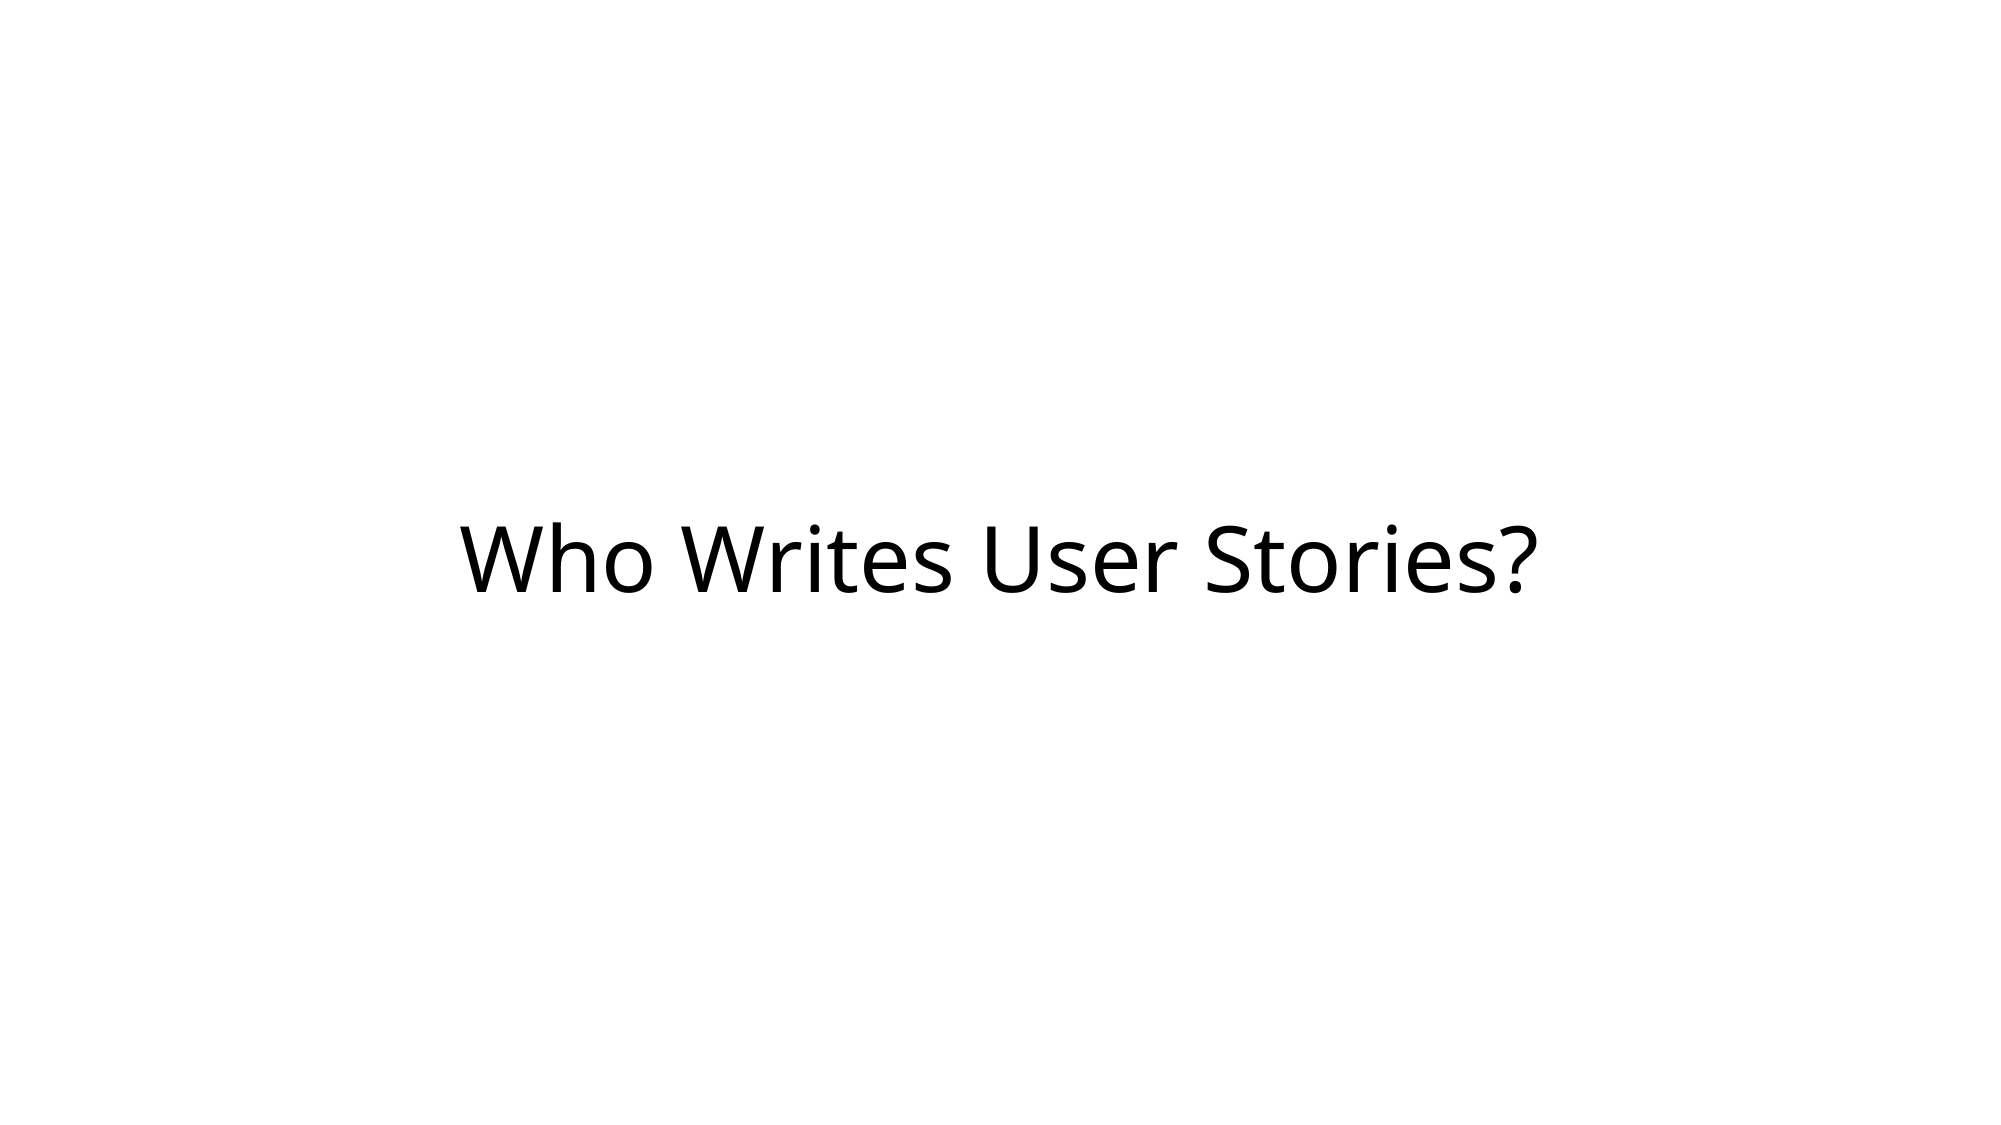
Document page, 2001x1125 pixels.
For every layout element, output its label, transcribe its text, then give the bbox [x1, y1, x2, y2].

title Who Writes User Stories? [137, 453, 1863, 672]
